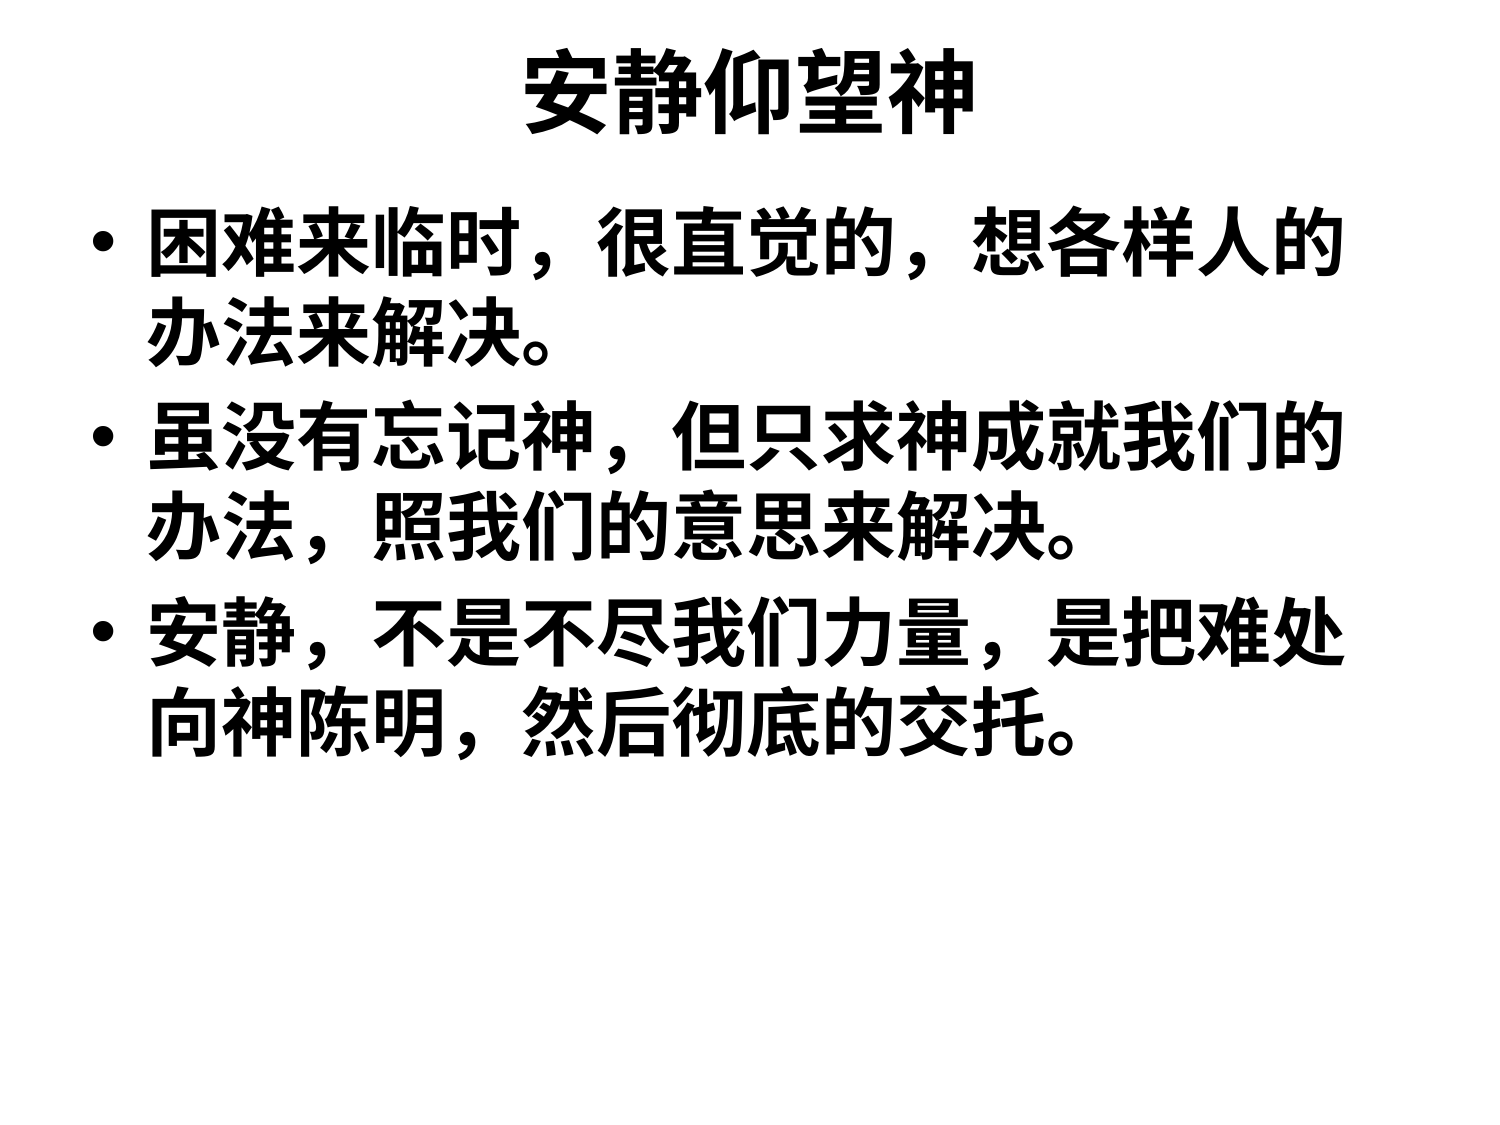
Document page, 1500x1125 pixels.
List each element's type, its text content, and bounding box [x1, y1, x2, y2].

title 安静仰望神 [75, 12, 1425, 168]
list 困难来临时，很直觉的，想各样人的办法来解决。 虽没有忘记神，但只求神成就我们的办法，照我们的意思来解决。 安静，不是不尽我们力量，是把难处向神陈明，然后彻底的交托。 [75, 187, 1425, 1005]
